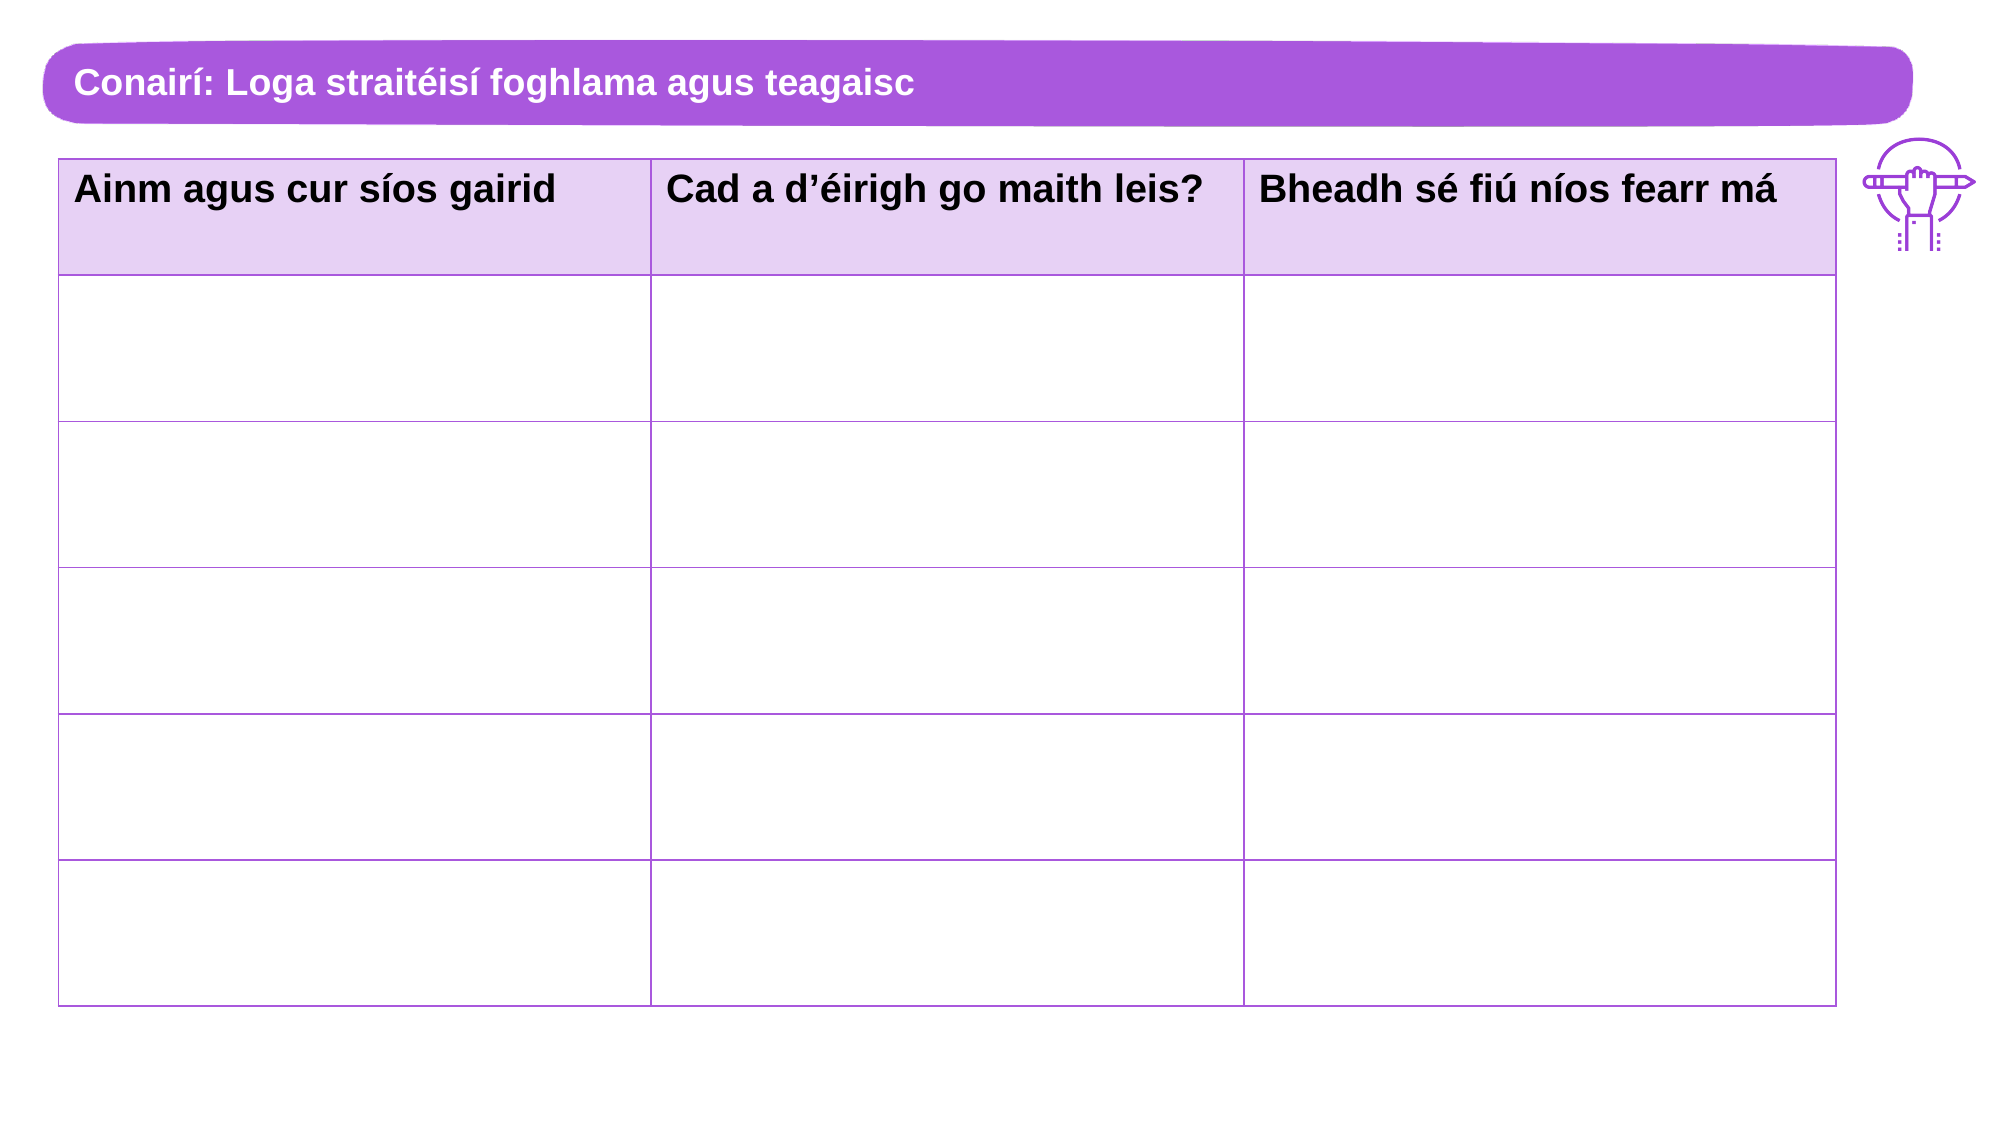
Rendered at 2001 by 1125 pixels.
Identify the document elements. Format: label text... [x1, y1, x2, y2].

table_cell [1245, 422, 1835, 567]
table_cell [59, 422, 650, 567]
table_header Ainm agus cur síos gairid [59, 160, 650, 274]
table_cell [652, 276, 1243, 421]
table_cell [652, 568, 1243, 713]
title Conairí: Loga straitéisí foghlama agus teagaisc [58, 53, 1444, 112]
table_cell [1245, 276, 1835, 421]
table_header Bheadh sé fiú níos fearr má [1245, 160, 1830, 274]
table_cell [1245, 861, 1835, 1005]
table_cell [1245, 715, 1835, 859]
table_cell [59, 568, 650, 713]
table_cell [652, 861, 1243, 1005]
table_cell [1245, 568, 1835, 713]
table_cell [59, 715, 650, 859]
table_header Cad a d’éirigh go maith leis? [652, 160, 1243, 274]
table_cell [59, 861, 650, 1005]
picture [36, 37, 2000, 278]
table_cell [59, 276, 650, 421]
table_cell [652, 422, 1243, 567]
table_cell [652, 715, 1243, 859]
